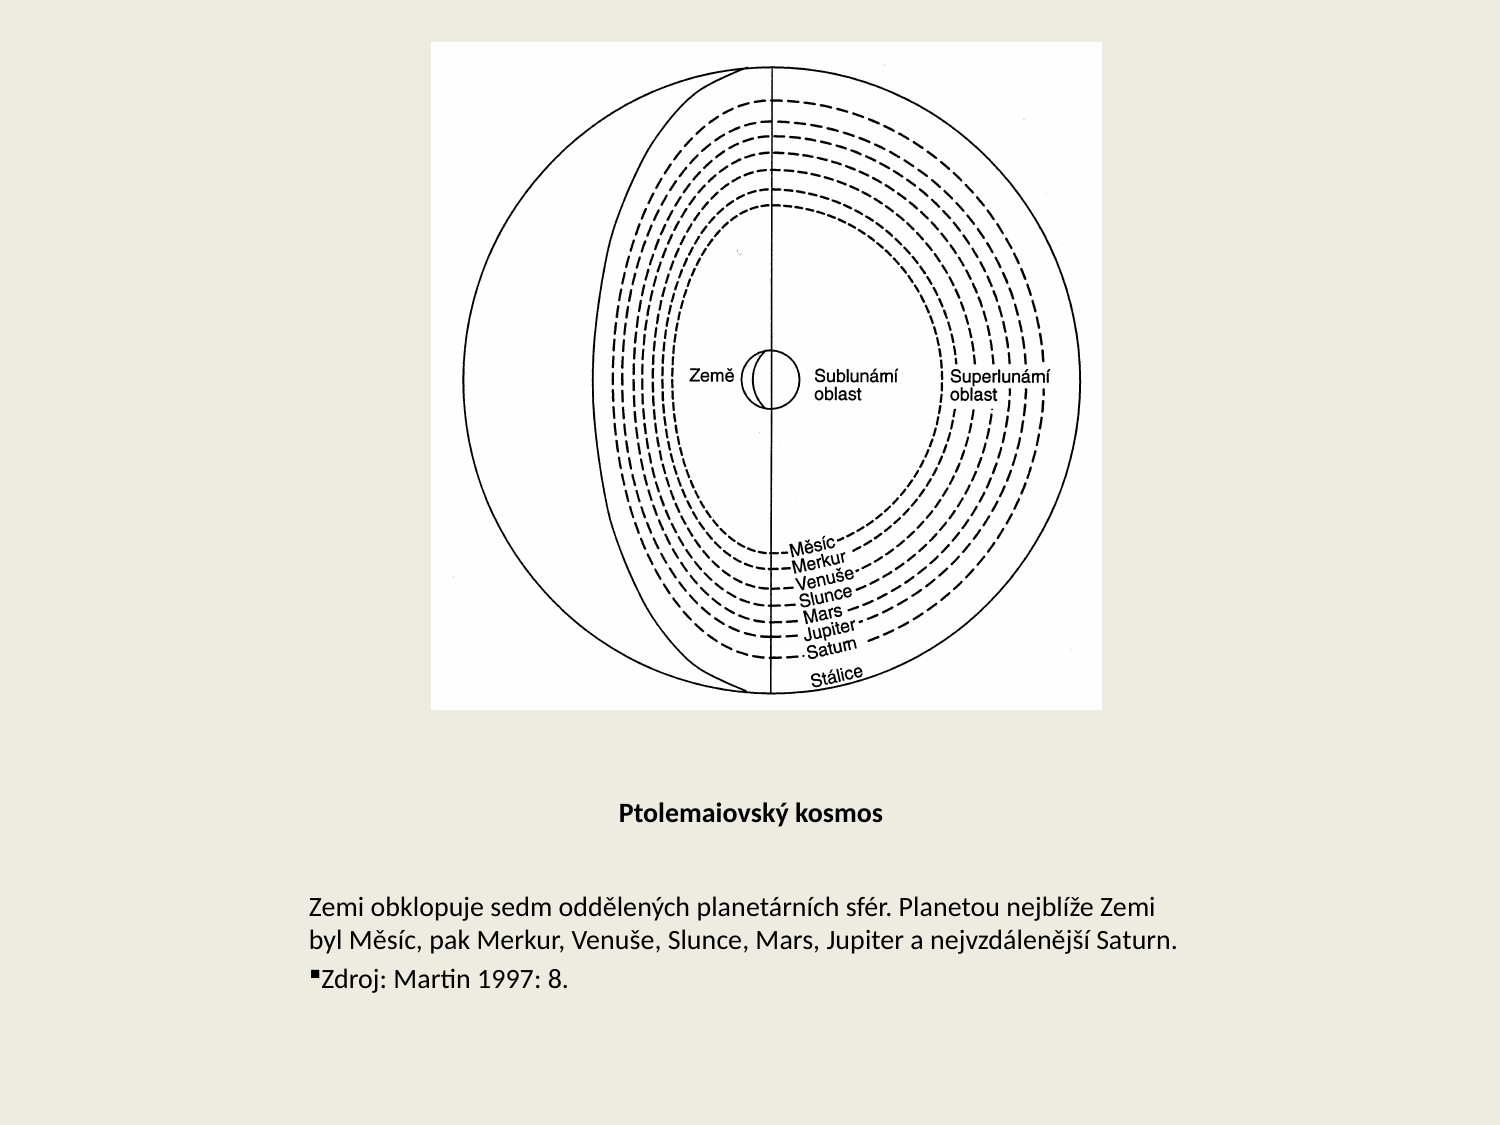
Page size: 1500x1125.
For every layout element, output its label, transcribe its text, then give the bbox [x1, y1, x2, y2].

list Zemi obklopuje sedm oddělených planetárních sfér. Planetou nejblíže Zemi byl Měsíc, pak Merkur, Venuše, Slunce, Mars, Jupiter a nejvzdálenější Saturn. Zdroj: Martin 1997: 8. [294, 880, 1194, 1013]
title Ptolemaiovský kosmos [301, 786, 1202, 869]
text_box [301, 101, 1202, 777]
picture [430, 42, 1103, 710]
